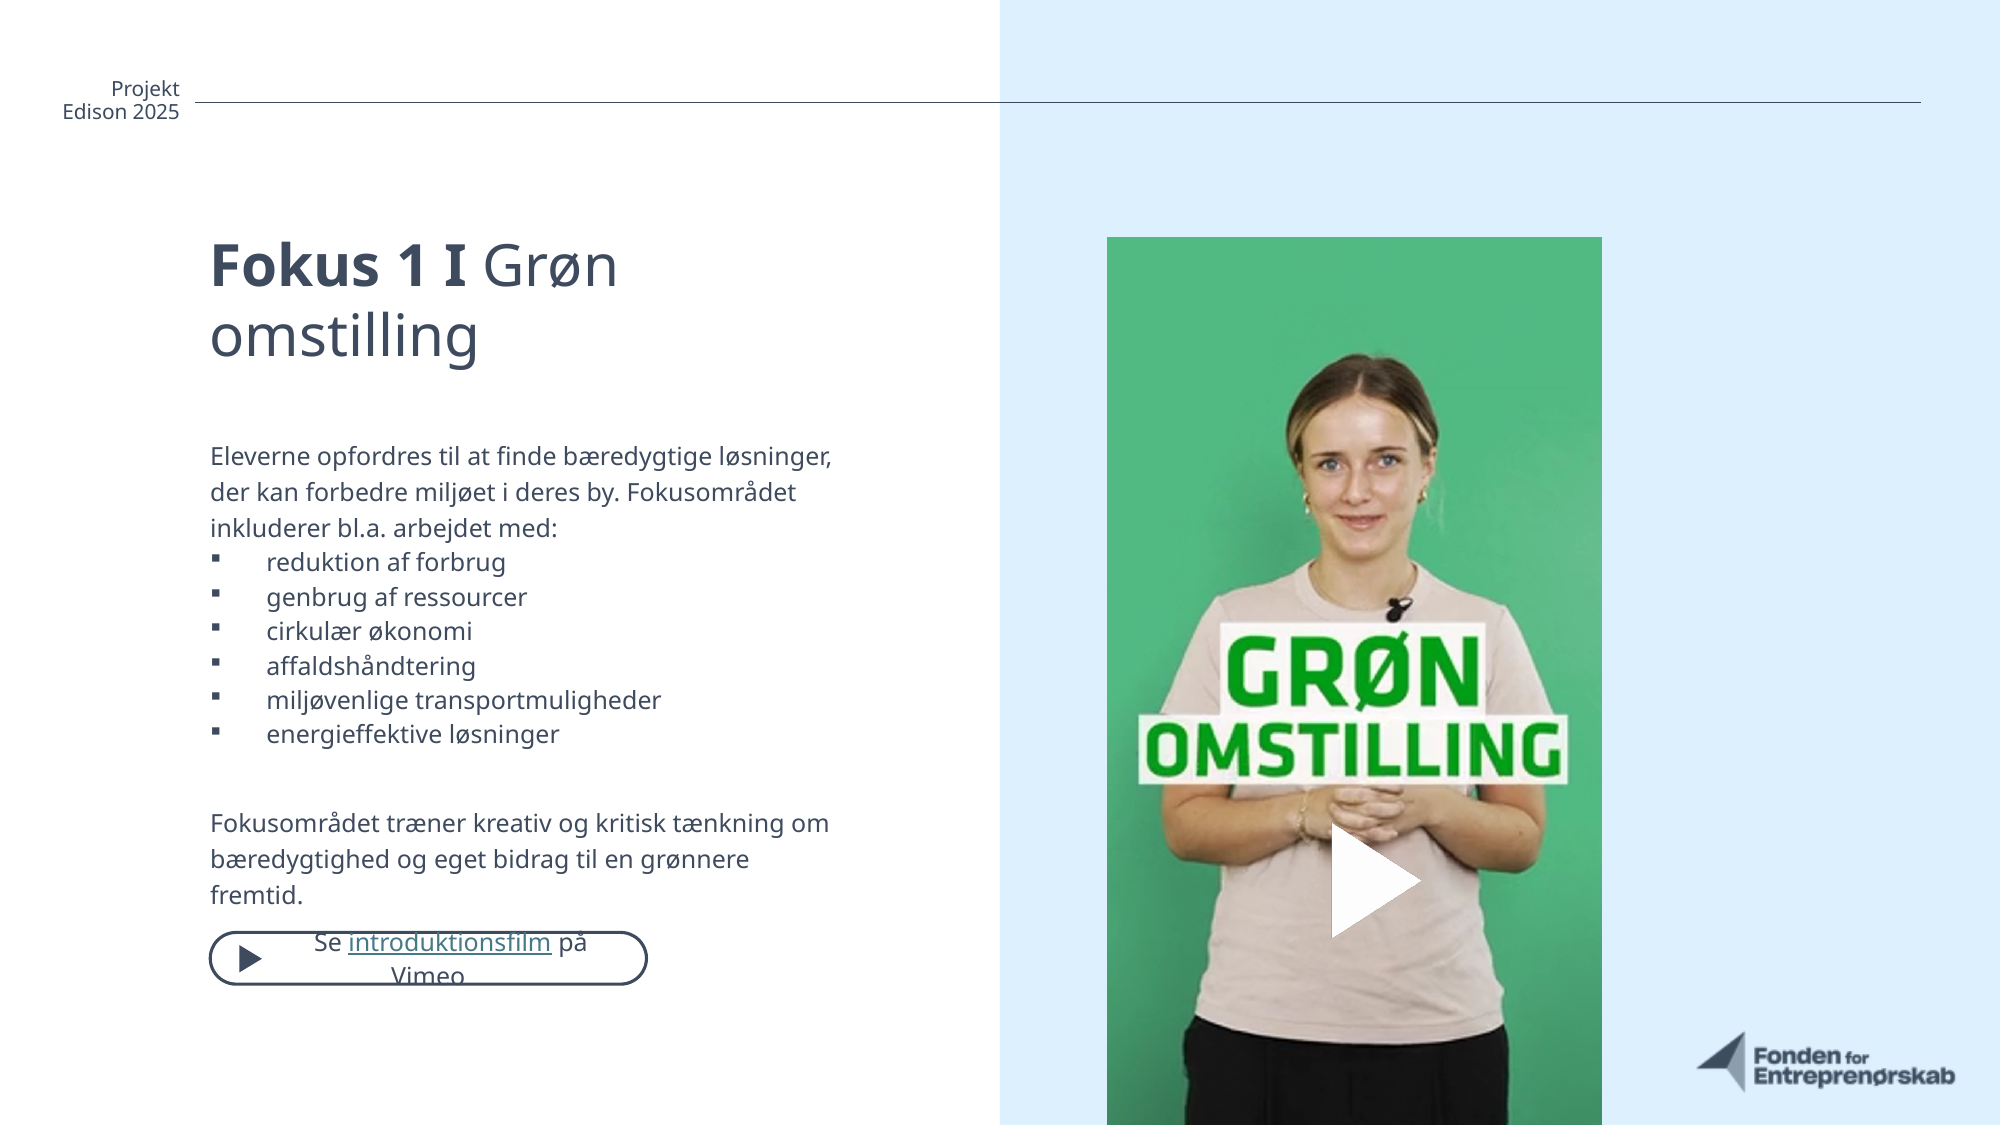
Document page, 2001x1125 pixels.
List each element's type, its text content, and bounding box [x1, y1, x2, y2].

text_box Se introduktionsfilm på Vimeo [208, 930, 649, 986]
text_box Projekt Edison 2025 [0, 71, 195, 208]
picture [1106, 236, 1603, 1125]
text_box [237, 942, 265, 976]
text_box [998, 0, 2000, 1125]
picture [1666, 1017, 1986, 1109]
text_box Eleverne opfordres til at finde bæredygtige løsninger, der kan forbedre miljøet i deres by. Fokusområdet inkluderer bl.a. arbejdet med: reduktion af forbrug genbrug af ressourcer cirkulær økonomi affaldshåndtering miljøvenlige transportmuligheder energieffektive løsninger Fokusområdet træner kreativ og kritisk tænkning om bæredygtighed og eget bidrag til en grønnere fremtid. [210, 433, 840, 910]
text_box Fokus 1 I Grøn omstilling [194, 221, 665, 376]
